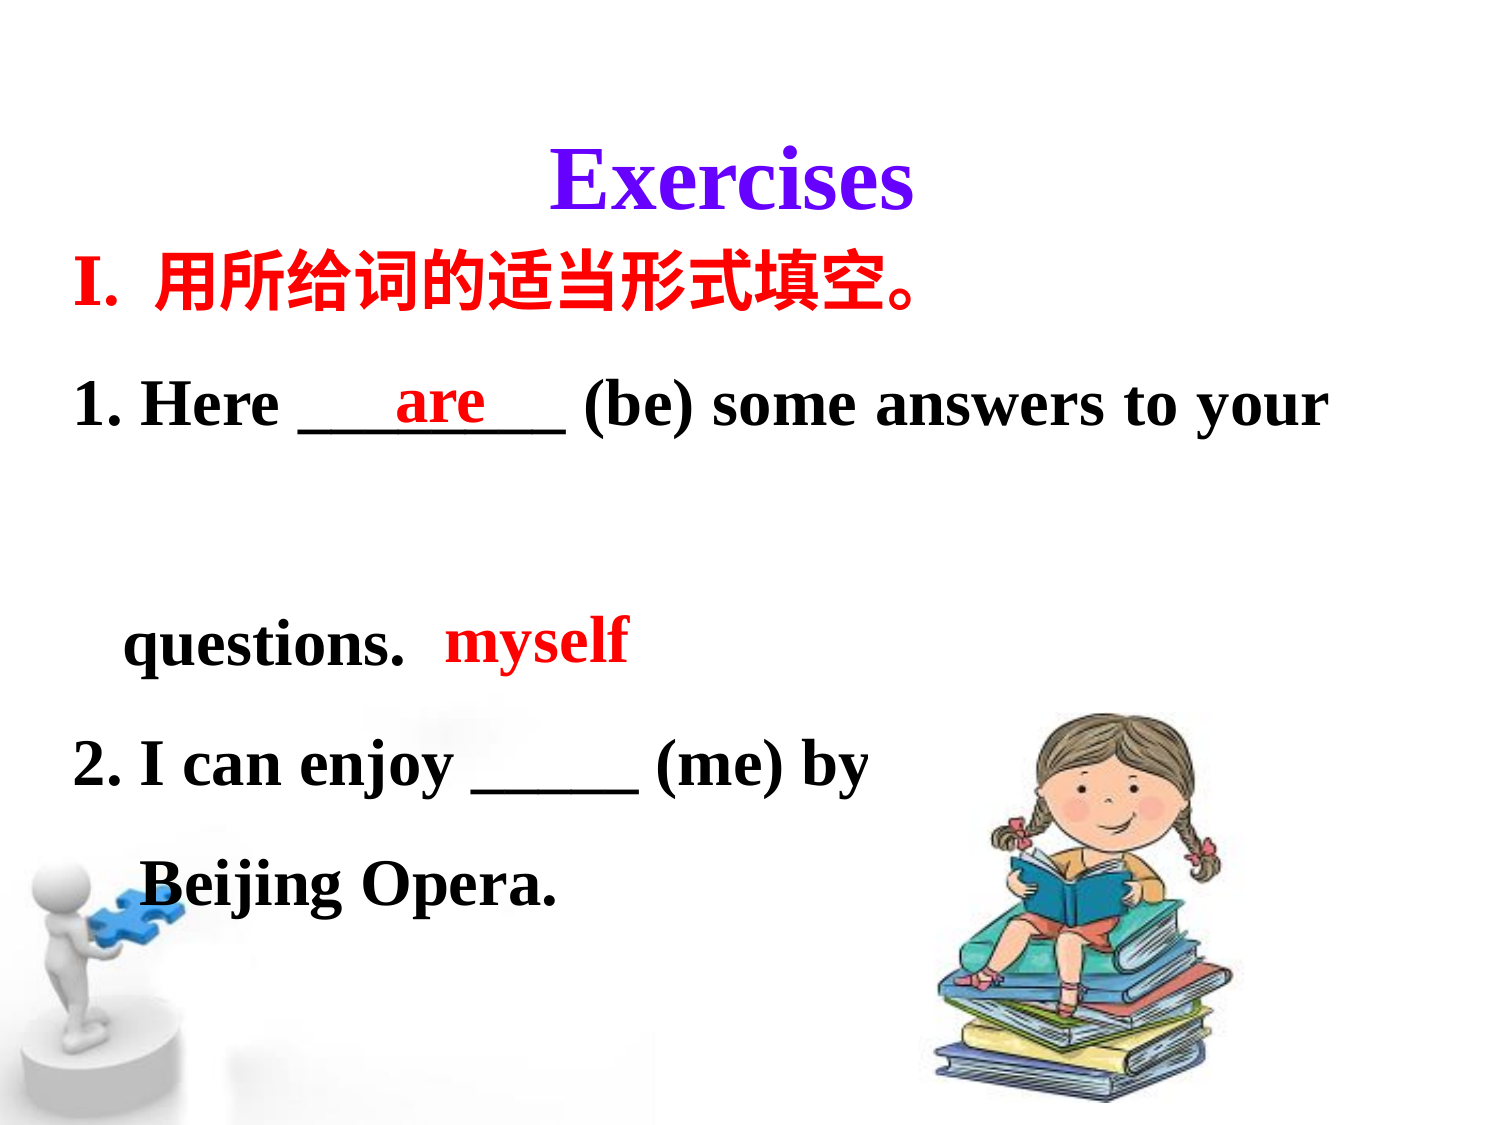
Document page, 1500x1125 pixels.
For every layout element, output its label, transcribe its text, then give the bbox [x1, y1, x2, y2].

text_box Ⅰ. 用所给词的适当形式填空。 1. Here ________ (be) some answers to your questions. 2. I can enjoy _____ (me) by listening to Beijing Opera. [57, 191, 1346, 927]
text_box are [203, 308, 679, 443]
picture [0, 519, 1300, 1125]
text_box Exercises [203, 99, 1262, 236]
text_box myself [316, 548, 792, 683]
